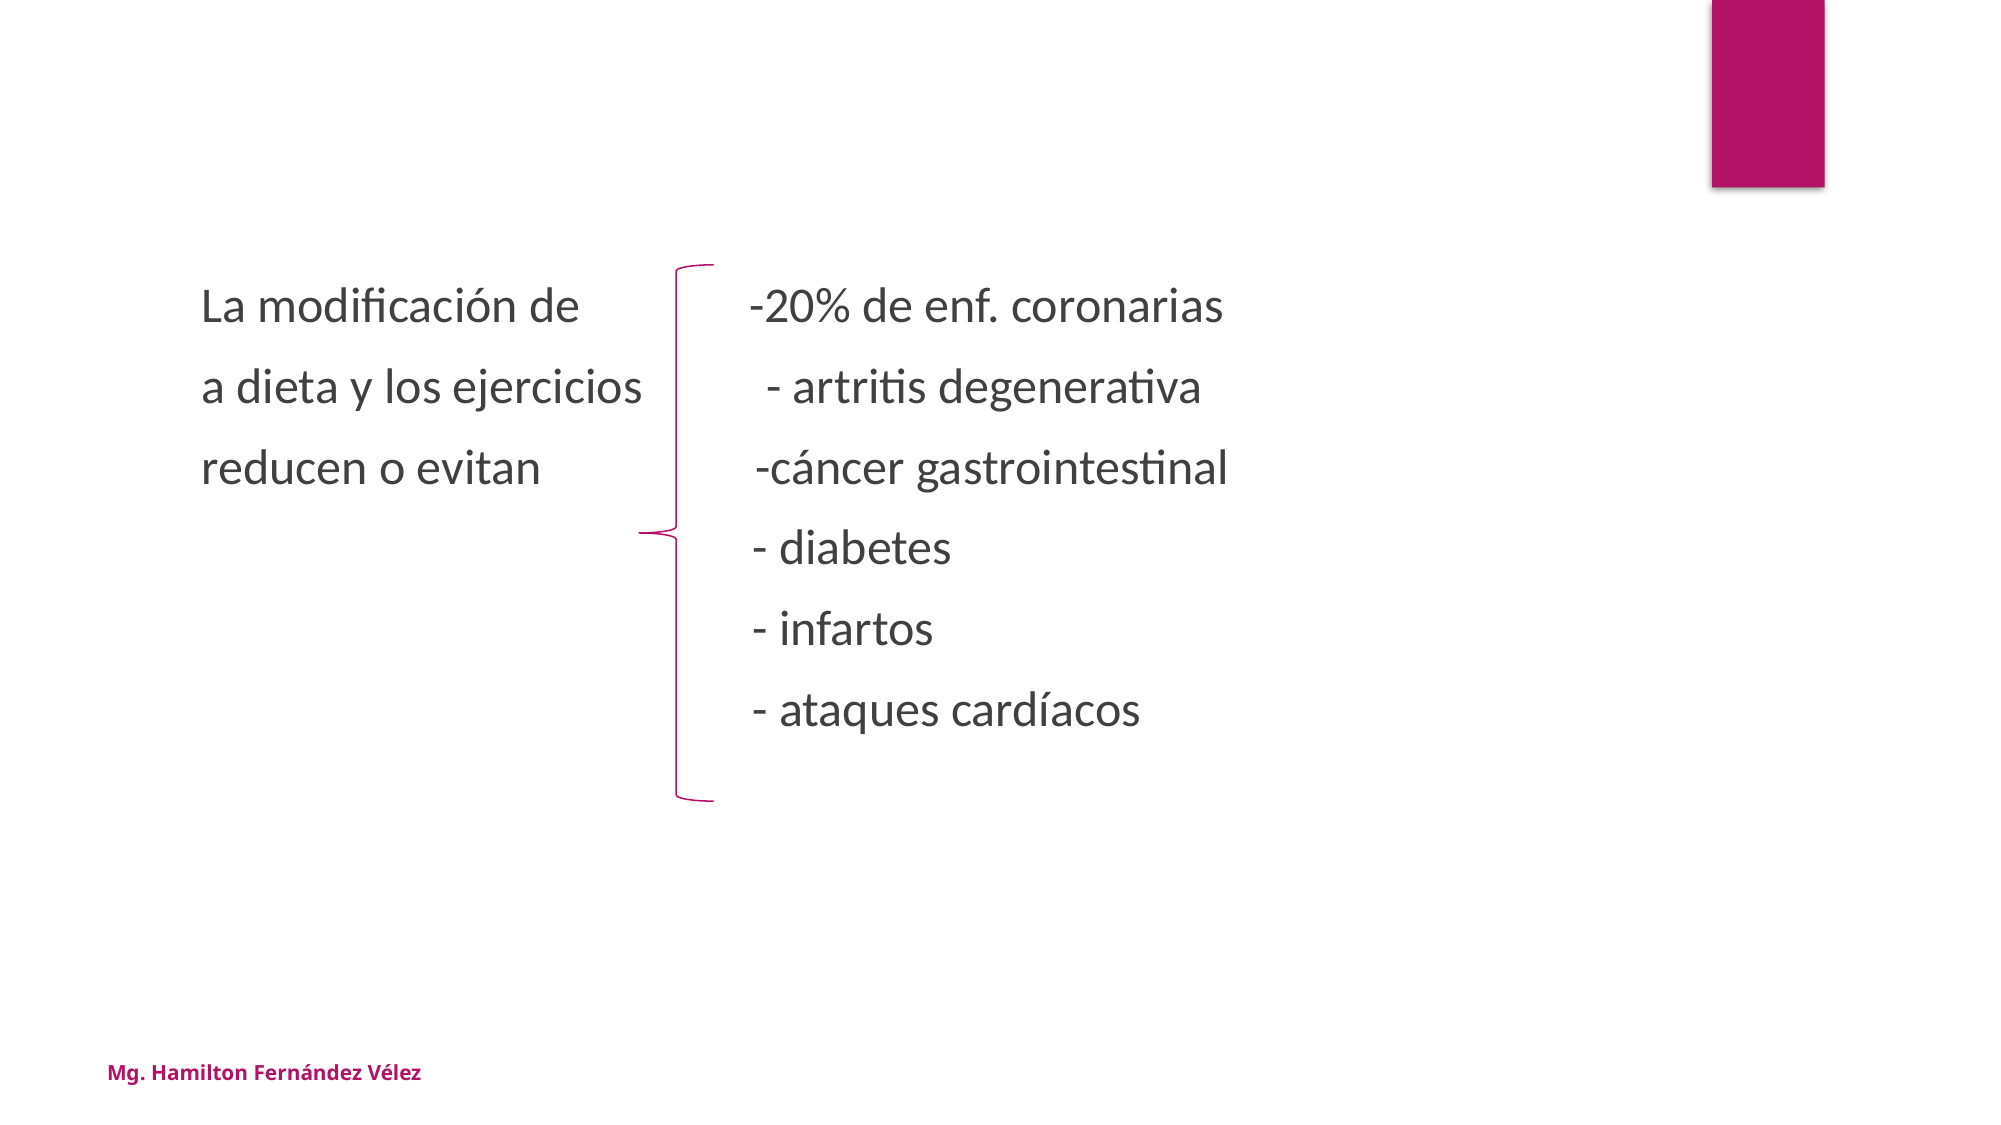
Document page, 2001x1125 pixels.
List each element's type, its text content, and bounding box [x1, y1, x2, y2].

list La modificación de -20% de enf. coronarias a dieta y los ejercicios - artritis degenerativa reducen o evitan -cáncer gastrointestinal - diabetes - infartos - ataques cardíacos [186, 264, 1537, 934]
footer Mg. Hamilton Fernández Vélez [92, 1048, 726, 1099]
text_box [638, 264, 715, 802]
